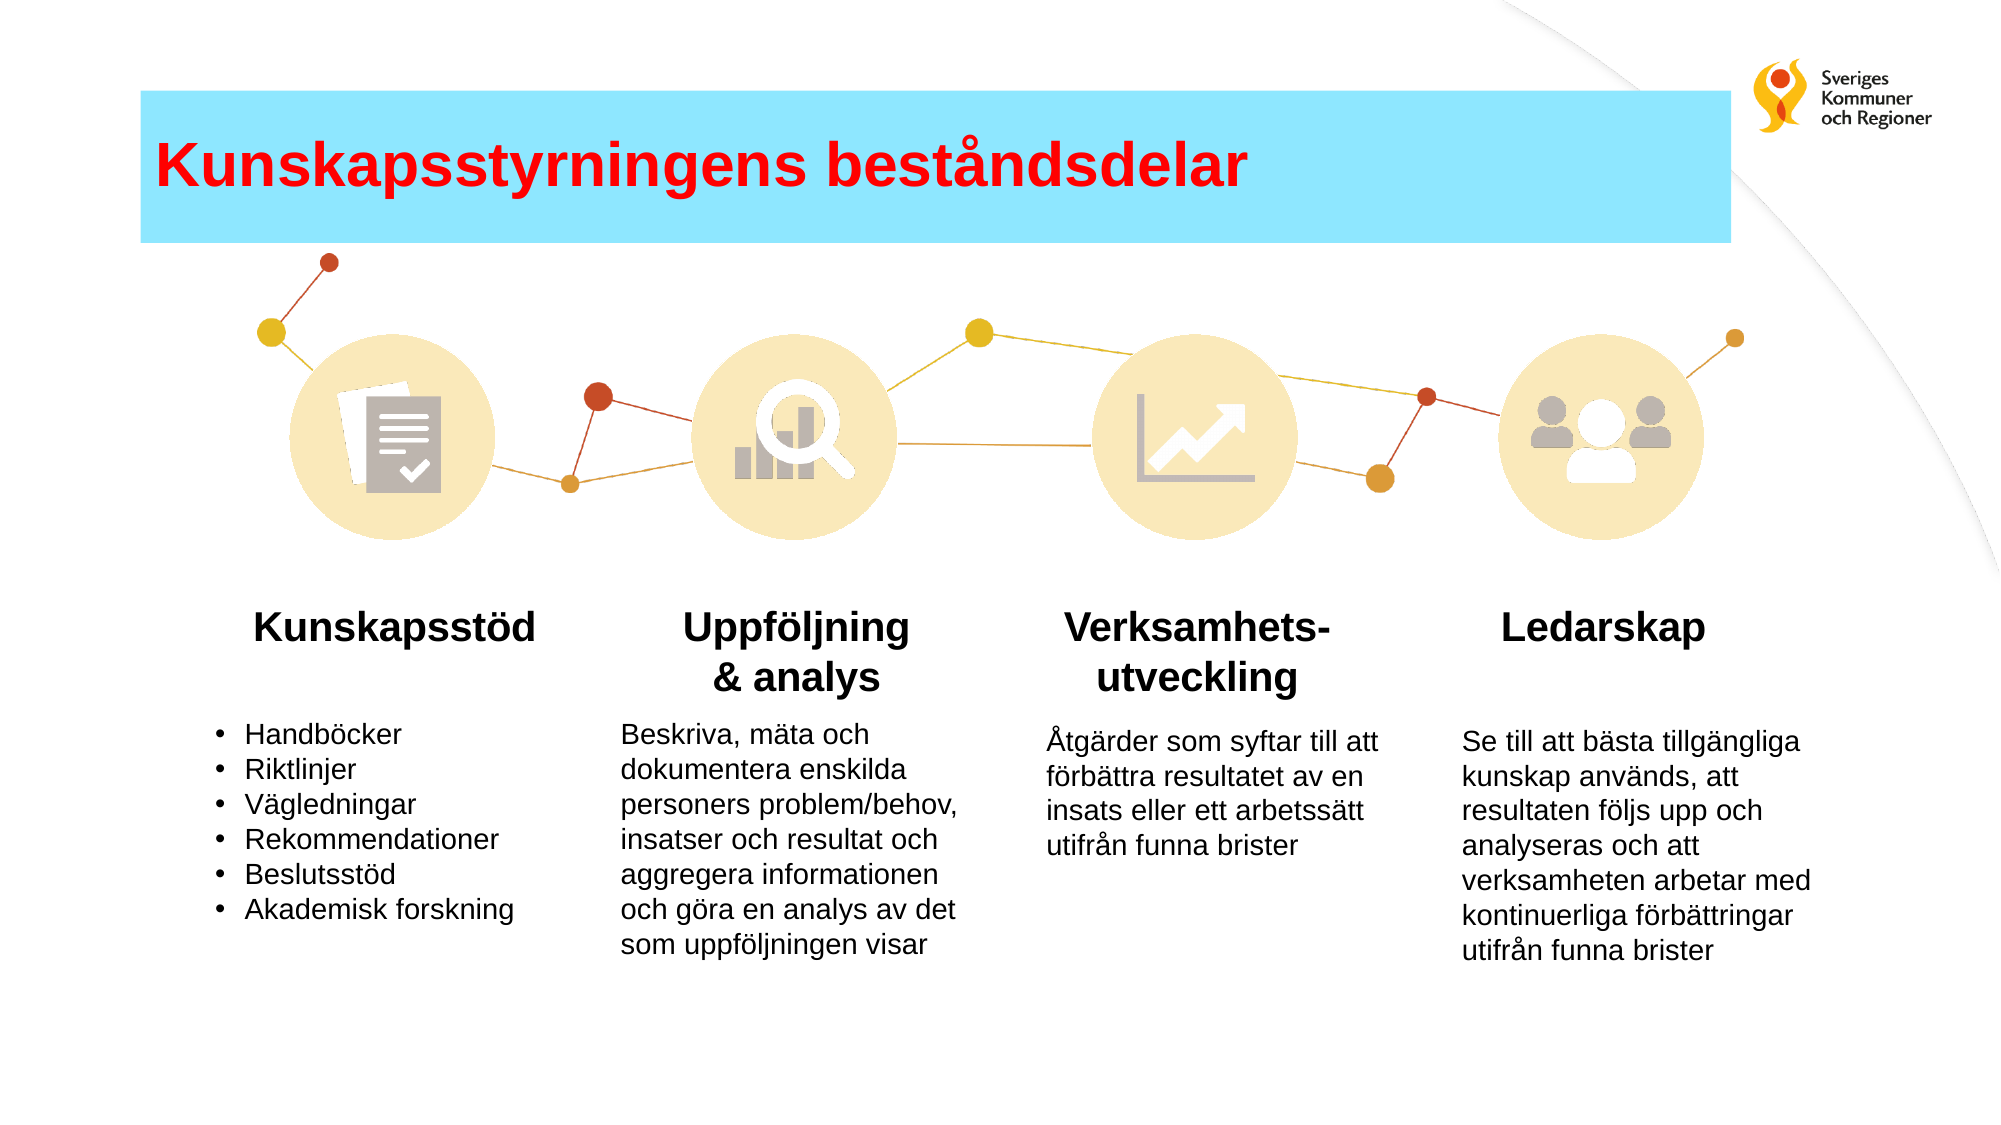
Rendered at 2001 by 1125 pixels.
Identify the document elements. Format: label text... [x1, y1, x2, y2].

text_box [1497, 333, 1705, 541]
picture [257, 0, 2000, 593]
text_box Beskriva, mäta och dokumentera enskilda personers problem/behov, insatser och resultat och aggregera informationen och göra en analys av det som uppföljningen visar [605, 708, 1000, 968]
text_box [1091, 333, 1299, 541]
text_box Uppföljning & analys [602, 592, 987, 708]
text_box Åtgärder som syftar till att förbättra resultatet av en insats eller ett arbetssätt utifrån funna brister [1031, 714, 1396, 869]
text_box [690, 333, 898, 541]
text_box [288, 333, 496, 541]
text_box Kunskapsstöd [200, 592, 585, 658]
text_box Ledarskap [1409, 592, 1794, 658]
title Kunskapsstyrningens beståndsdelar [140, 90, 1732, 243]
text_box Verksamhets- utveckling [1002, 592, 1387, 708]
text_box Handböcker Riktlinjer Vägledningar Rekommendationer Beslutsstöd Akademisk forskning [200, 708, 585, 933]
text_box Se till att bästa tillgängliga kunskap används, att resultaten följs upp och analyseras och att verksamheten arbetar med kontinuerliga förbättringar utifrån funna brister [1447, 714, 1842, 974]
